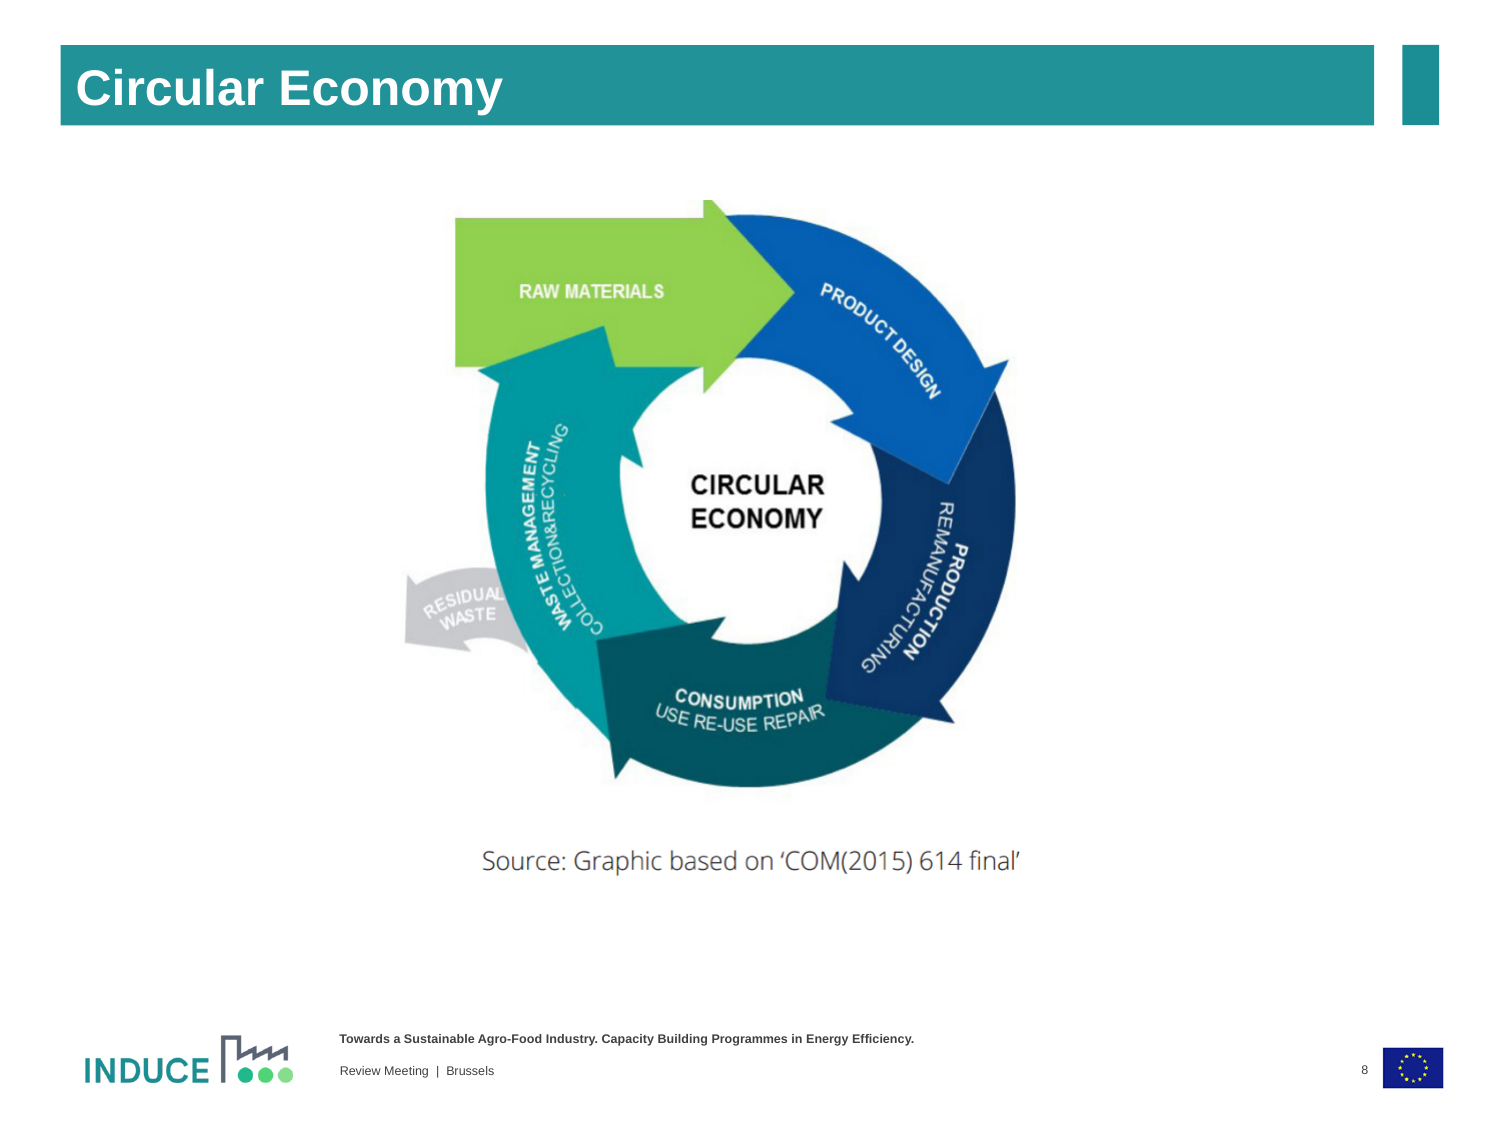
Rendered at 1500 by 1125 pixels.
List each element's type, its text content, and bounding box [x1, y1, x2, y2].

footer Review Meeting | Brussels [324, 1055, 1151, 1085]
slide_number 8 [1289, 1055, 1375, 1085]
picture [1373, 1038, 1450, 1094]
picture [83, 1033, 295, 1085]
text_box [1402, 44, 1440, 126]
text_box Circular Economy [60, 45, 1375, 126]
picture [390, 200, 1085, 901]
